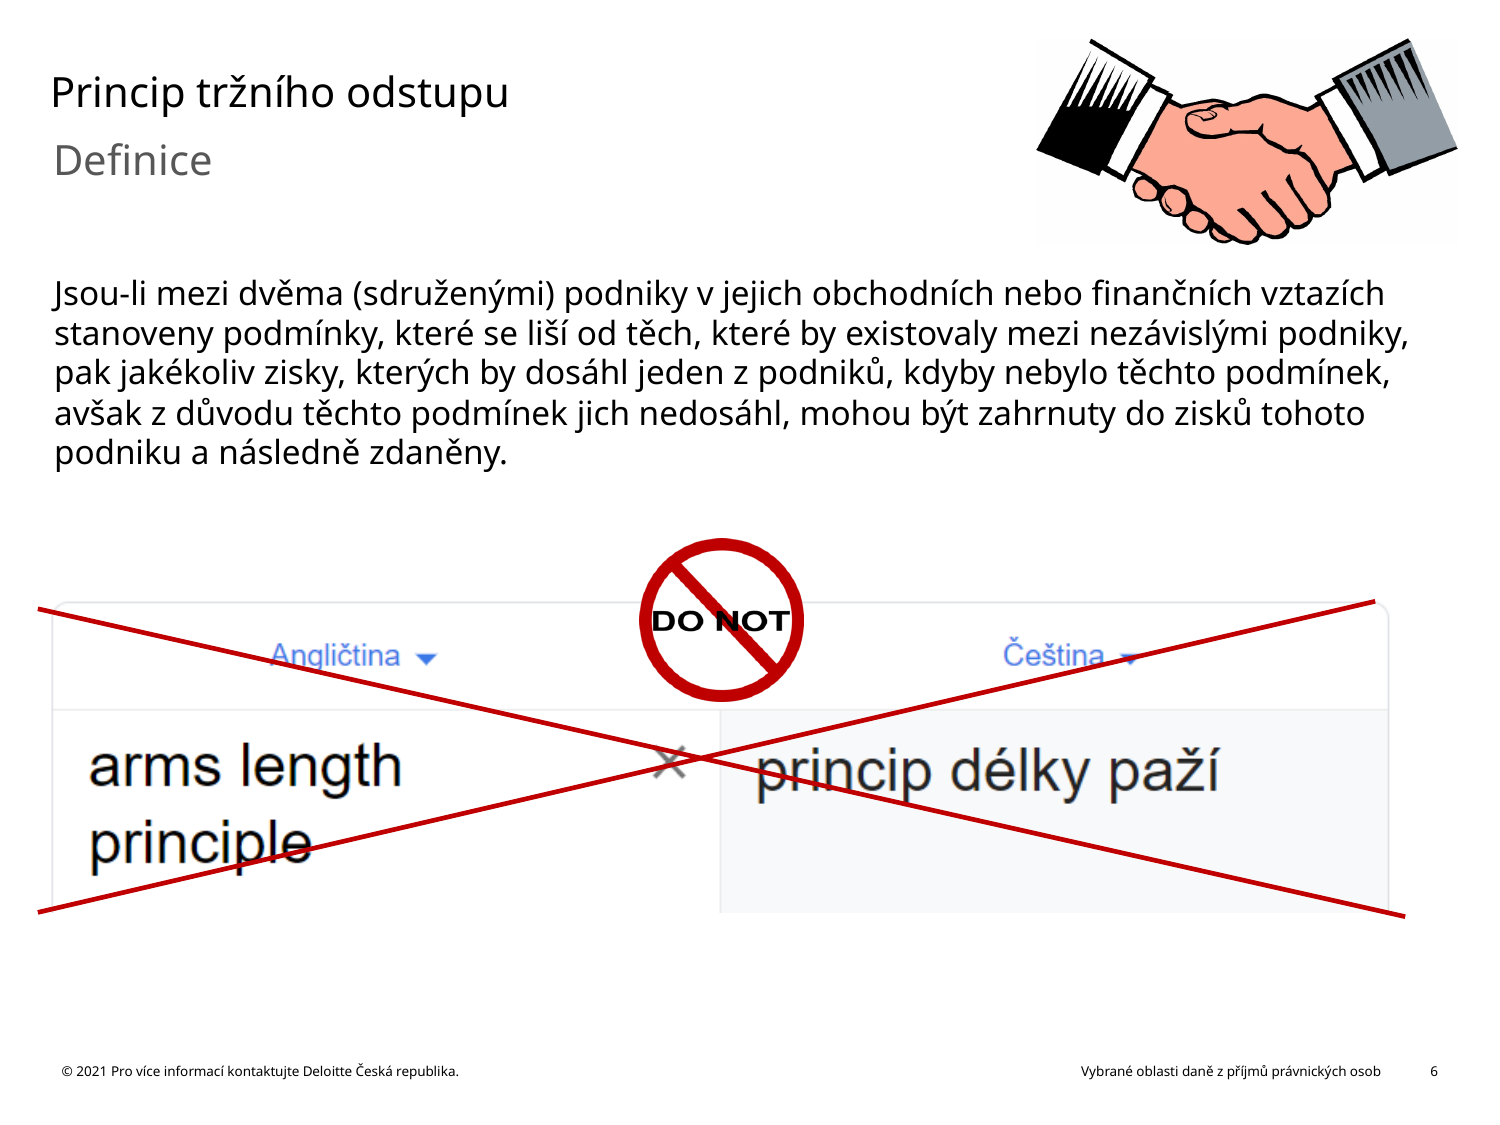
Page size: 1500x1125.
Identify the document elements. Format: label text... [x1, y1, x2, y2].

list Jsou-li mezi dvěma (sdruženými) podniky v jejich obchodních nebo finančních vztazích stanoveny podmínky, které se liší od těch, které by existovaly mezi nezávislými podniky, pak jakékoliv zisky, kterých by dosáhl jeden z podniků, kdyby nebylo těchto podmínek, avšak z důvodu těchto podmínek jich nedosáhl, mohou být zahrnuty do zisků tohoto podniku a následně zdaněny. [53, 271, 1454, 631]
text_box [37, 601, 1376, 913]
text_box Princip tržního odstupu [50, 71, 1030, 145]
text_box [1379, 608, 1406, 917]
picture [1036, 37, 1458, 246]
text_box Definice [53, 145, 1454, 271]
picture [31, 537, 1412, 913]
